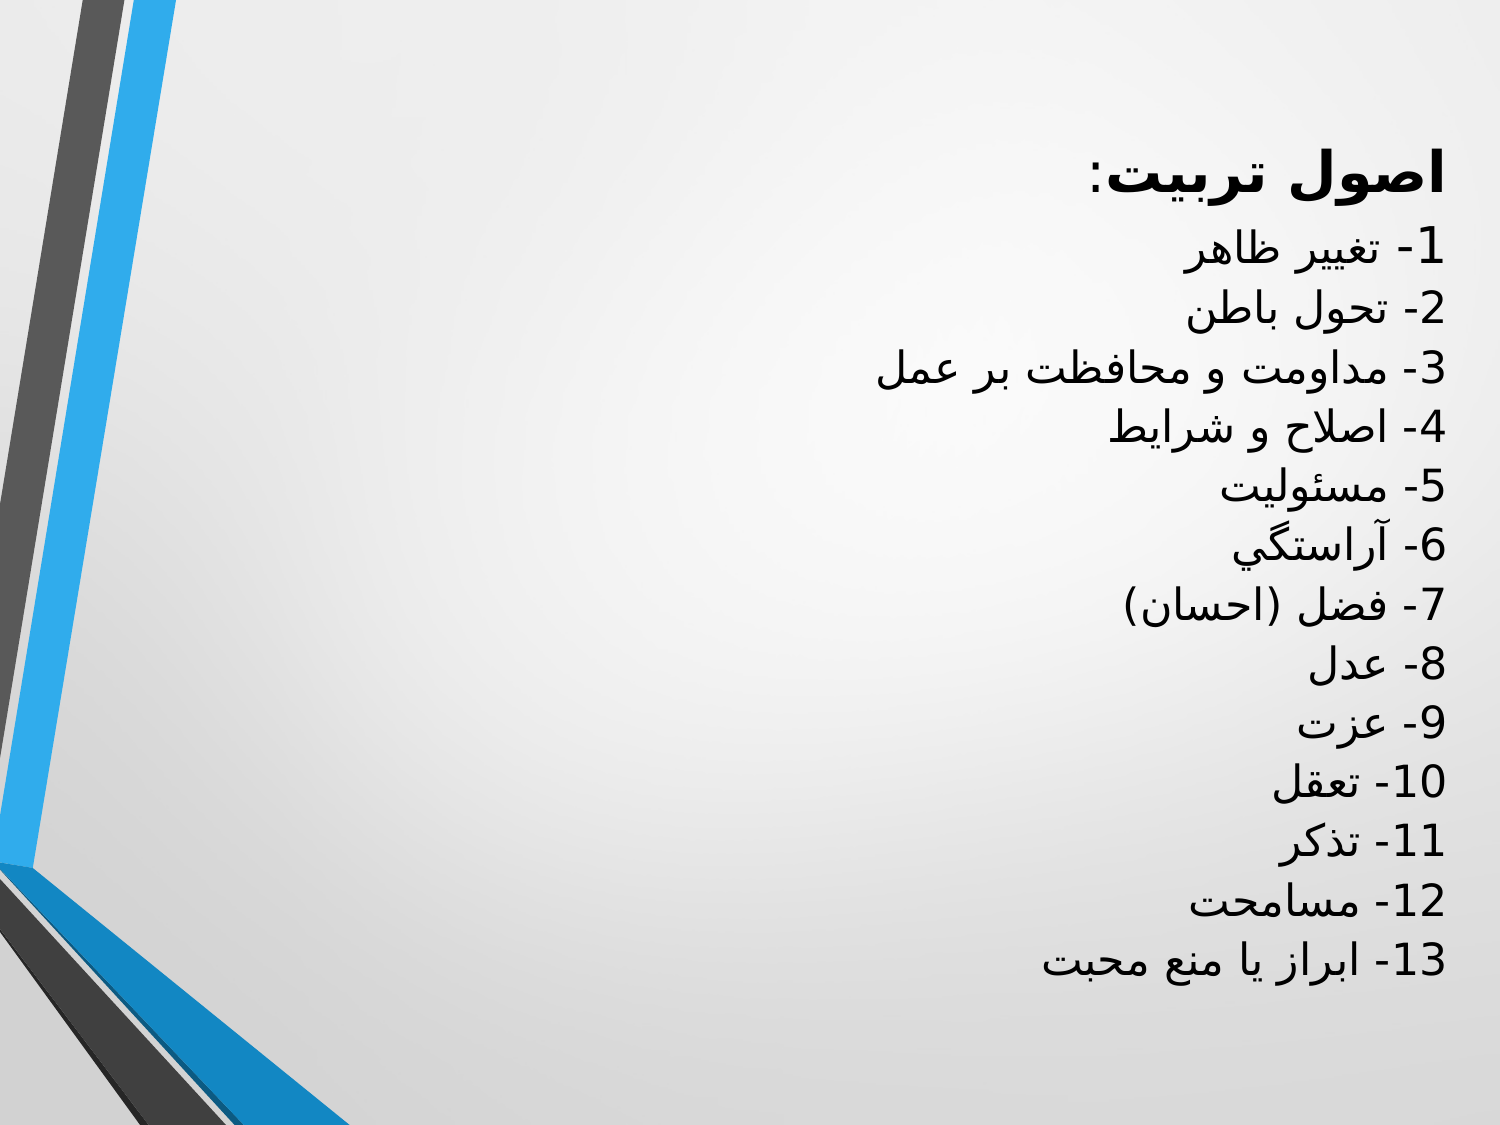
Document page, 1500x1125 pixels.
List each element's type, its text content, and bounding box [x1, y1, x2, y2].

text_box اصول تربيت: 1- تغيير ظاهر 2- تحول باطن 3- مداومت و محافظت بر عمل 4- اصلاح و شرايط 5- مسئوليت 6- آراستگي 7- فضل (احسان) 8- عدل 9- عزت 10- تعقل 11- تذكر 12- مسامحت 13- ابراز يا منع محبت [150, 37, 1463, 1125]
